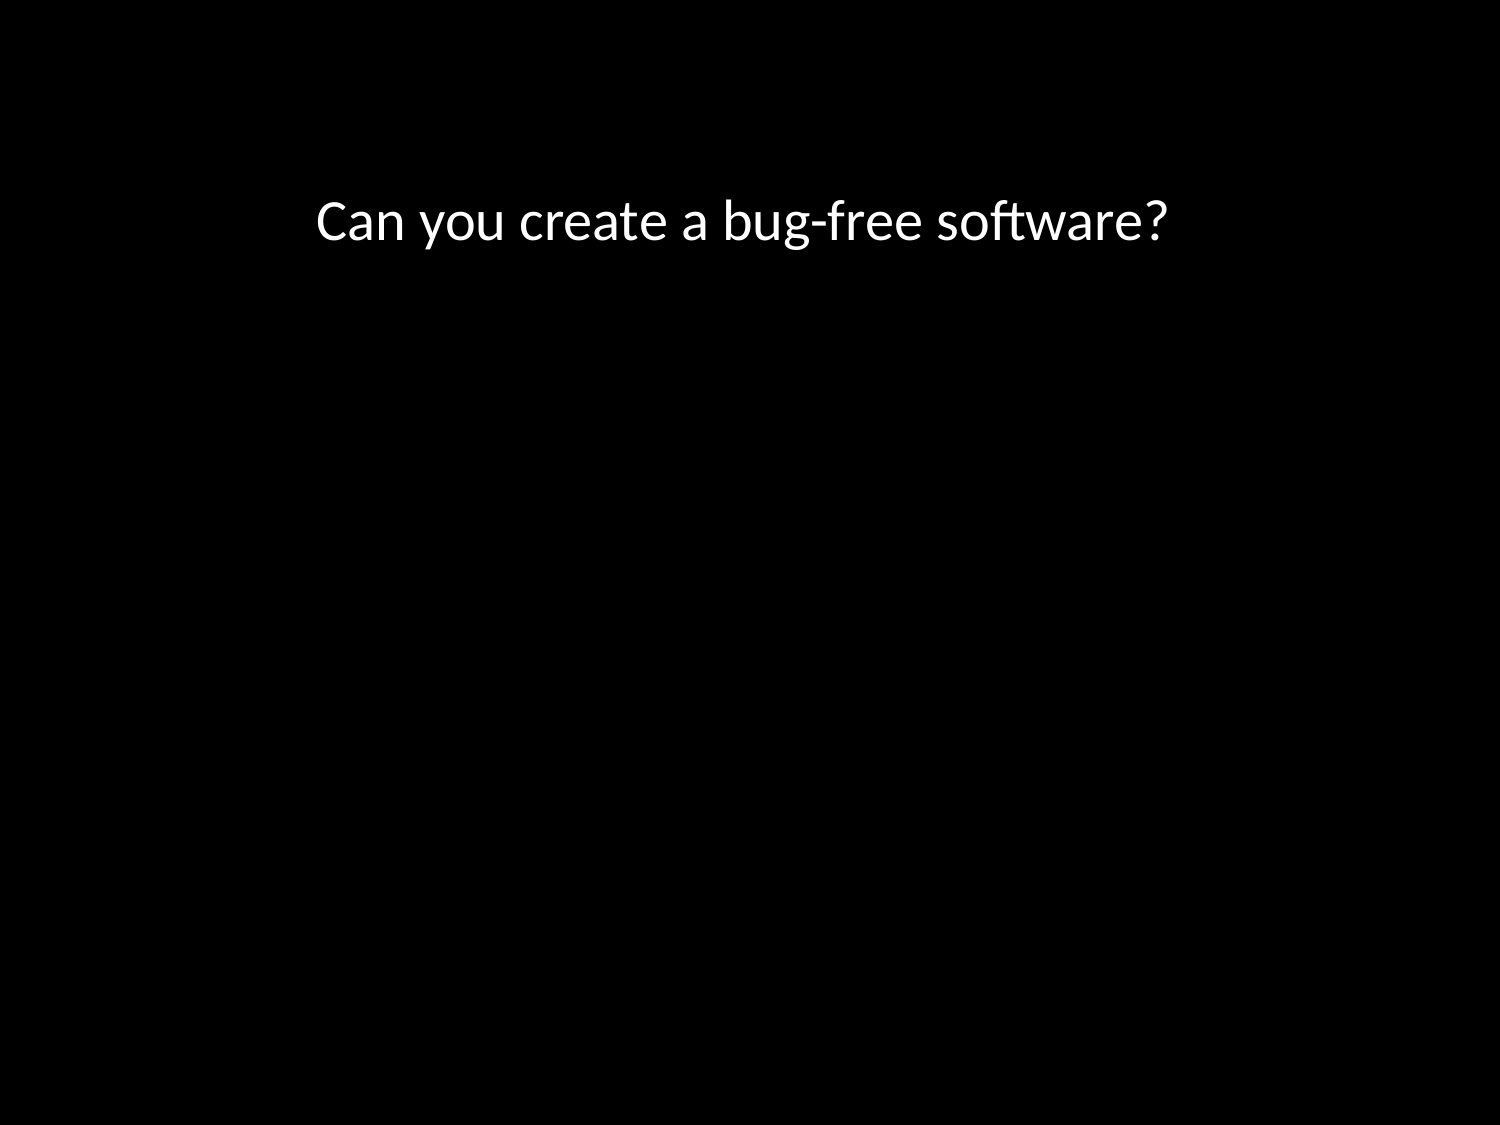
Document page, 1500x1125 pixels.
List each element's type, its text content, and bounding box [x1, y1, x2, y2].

list Can you create a bug-free software? [75, 174, 1425, 1075]
